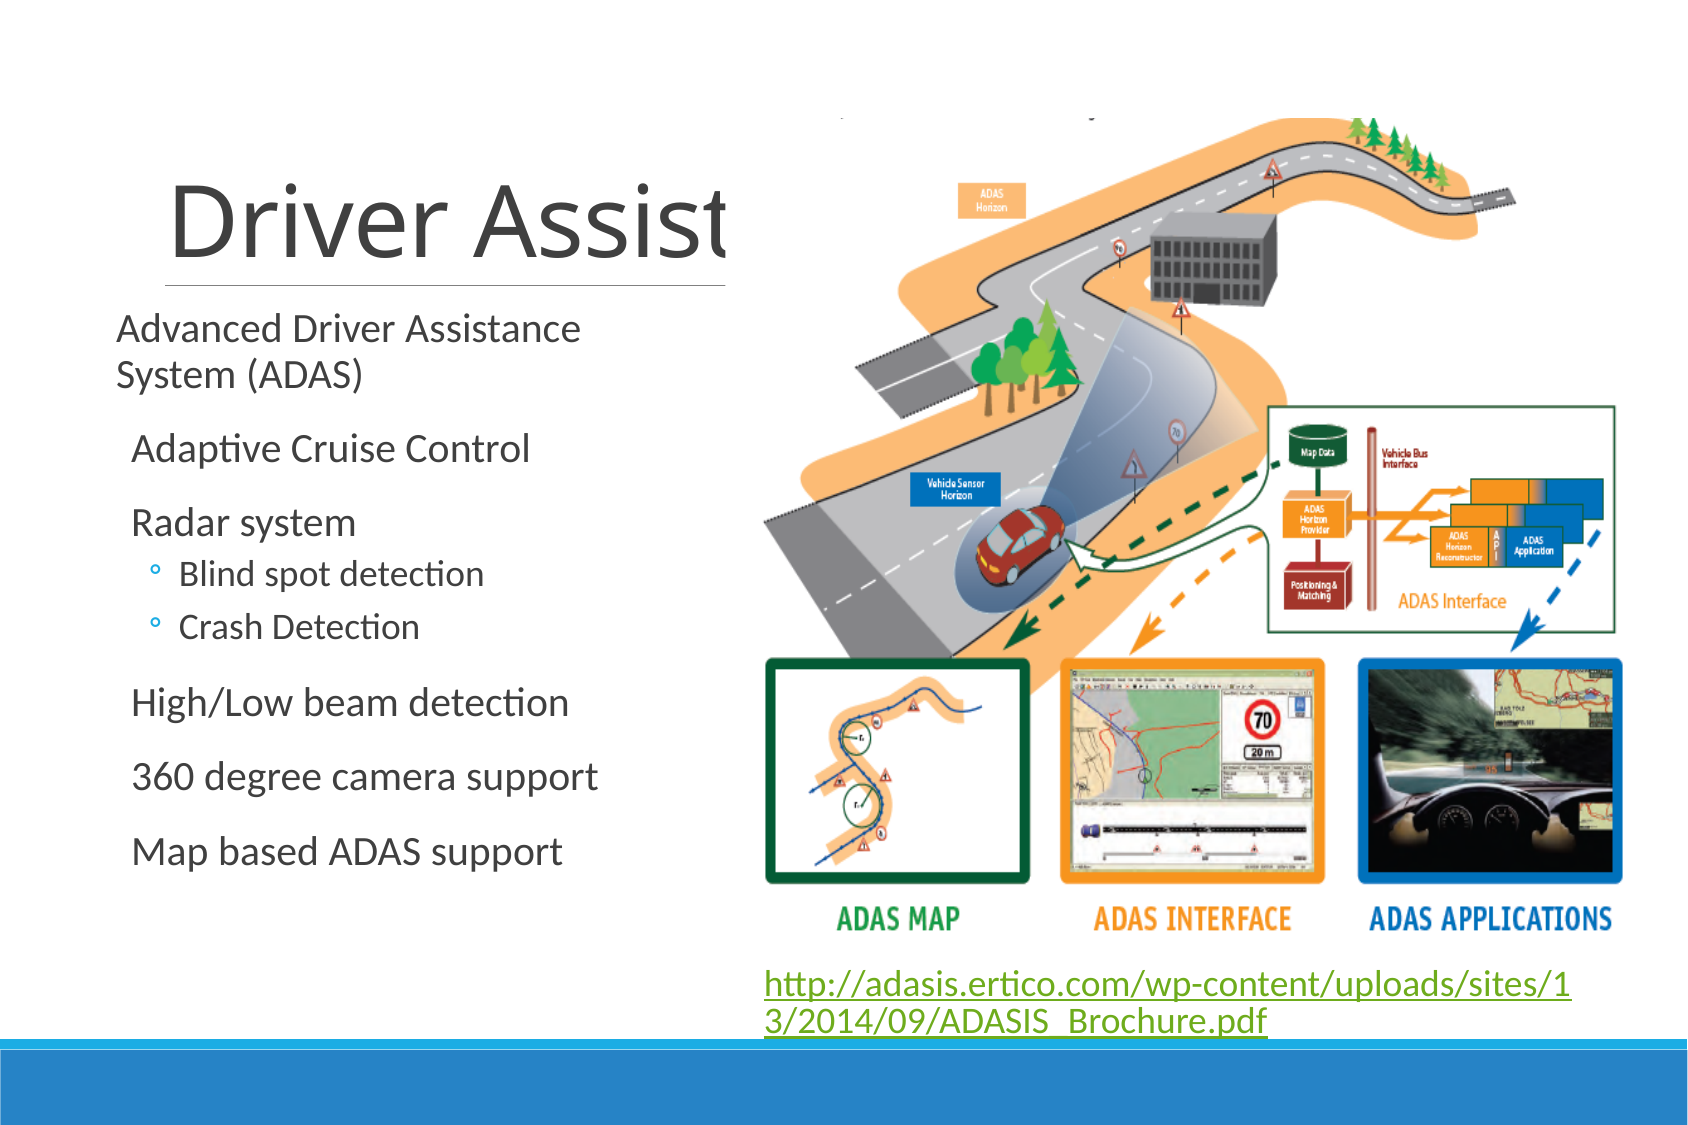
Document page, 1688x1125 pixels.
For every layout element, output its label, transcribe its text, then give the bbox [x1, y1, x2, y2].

text_box http://adasis.ertico.com/wp-content/uploads/sites/13/2014/09/ADASIS_Brochure.pdf [749, 961, 1599, 1057]
list Advanced Driver Assistance System (ADAS) Adaptive Cruise Control Radar system Blind spot detection Crash Detection High/Low beam detection 360 degree camera support Map based ADAS support [116, 299, 711, 1014]
picture [724, 117, 1667, 952]
title Driver Assistance [151, 47, 1544, 285]
